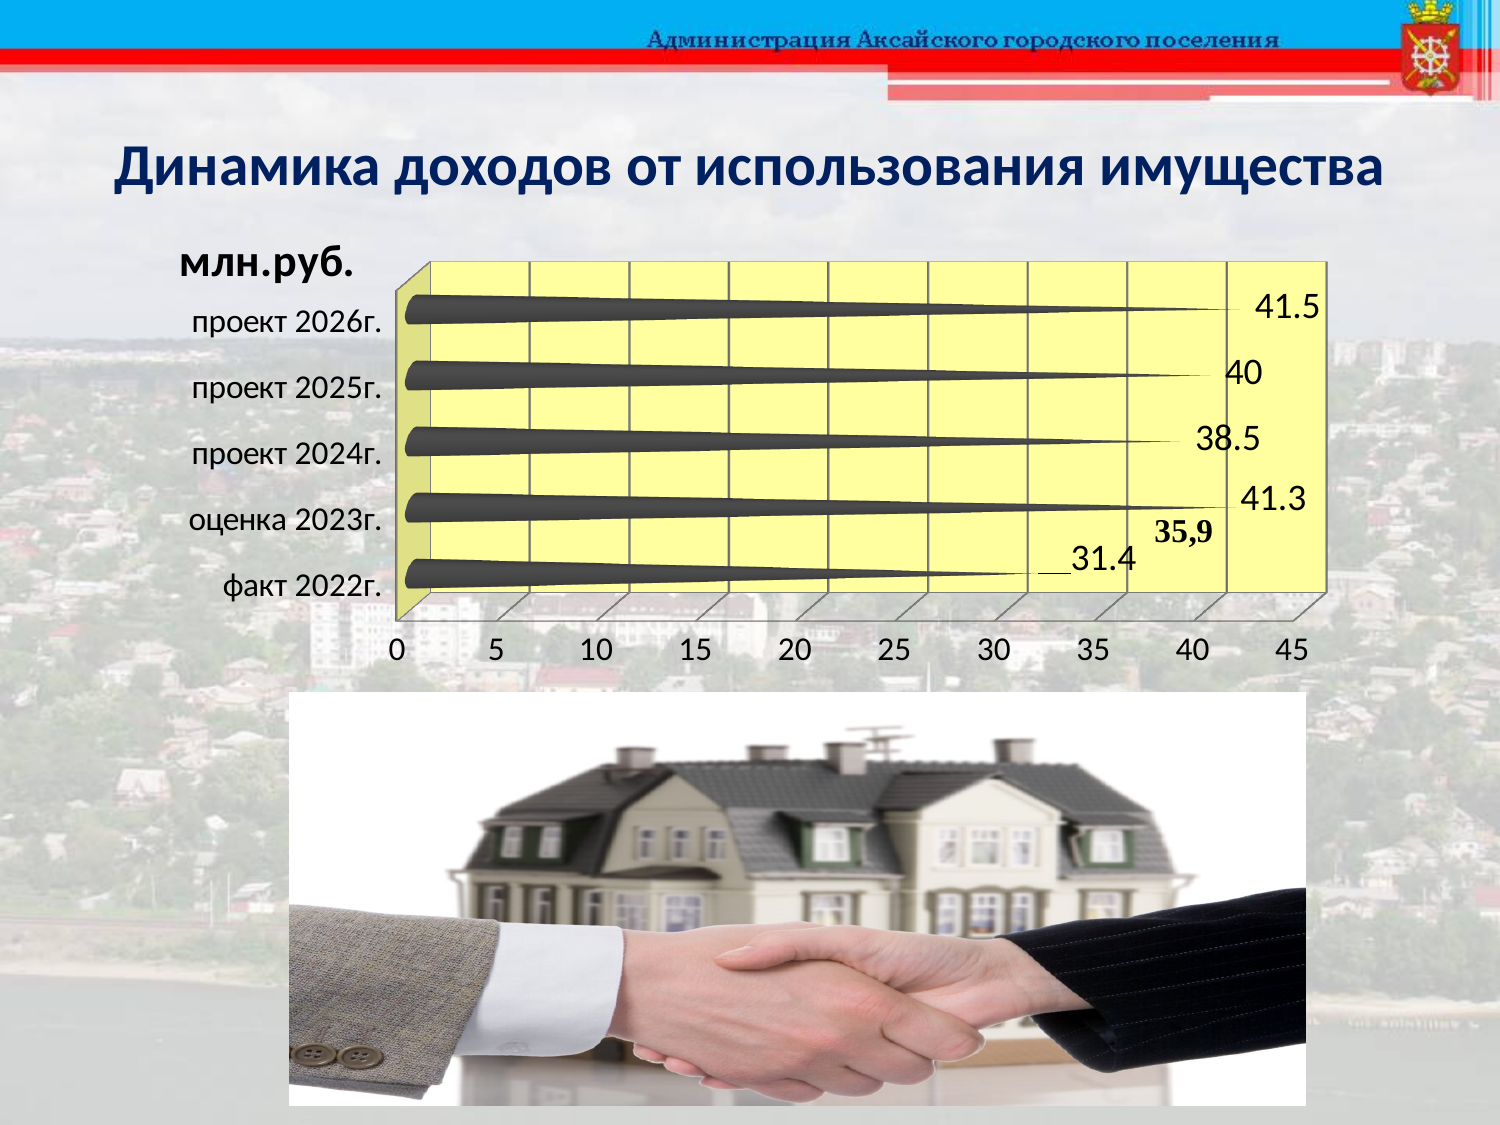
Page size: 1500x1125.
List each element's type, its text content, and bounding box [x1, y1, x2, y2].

picture [0, 0, 1500, 1125]
title Динамика доходов от использования имущества [75, 90, 1425, 221]
chart [74, 219, 1424, 693]
